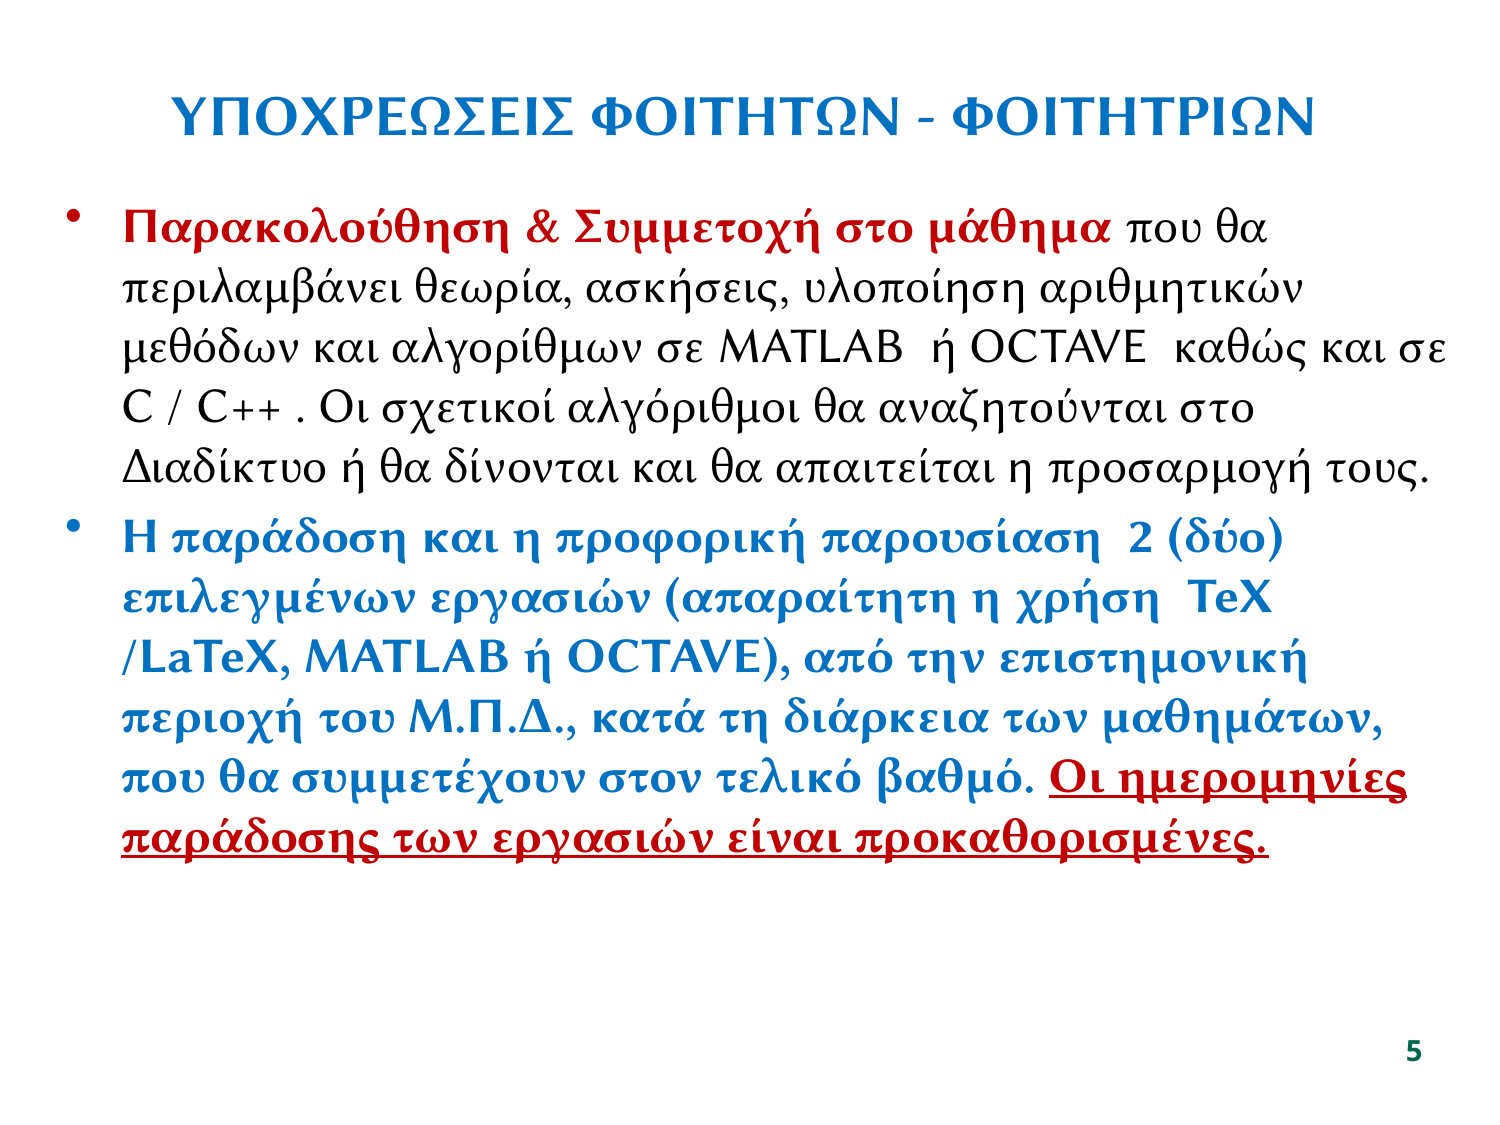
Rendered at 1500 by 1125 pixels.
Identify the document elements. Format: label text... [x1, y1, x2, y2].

title ΥΠΟΧΡΕΩΣΕΙΣ ΦΟΙΤΗΤΩΝ - ΦΟΙΤΗΤΡΙΩΝ [50, 50, 1438, 175]
list Παρακολούθηση & Συμμετοχή στο μάθημα που θα περιλαμβάνει θεωρία, ασκήσεις, υλοποίηση αριθμητικών μεθόδων και αλγορίθμων σε MATLAB ή OCTAVE καθώς και σε C / C++ . Οι σχετικοί αλγόριθμοι θα αναζητούνται στο Διαδίκτυο ή θα δίνονται και θα απαιτείται η προσαρμογή τους. Η παράδοση και η προφορική παρουσίαση 2 (δύο) επιλεγμένων εργασιών (απαραίτητη η χρήση TeX /LaTeX, MATLAB ή OCTAVE), από την επιστημονική περιοχή του Μ.Π.Δ., κατά τη διάρκεια των μαθημάτων, που θα συμμετέχουν στον τελικό βαθμό. Οι ημερομηνίες παράδοσης των εργασιών είναι προκαθορισμένες. [50, 184, 1471, 1000]
slide_number 5 [1249, 1024, 1438, 1101]
